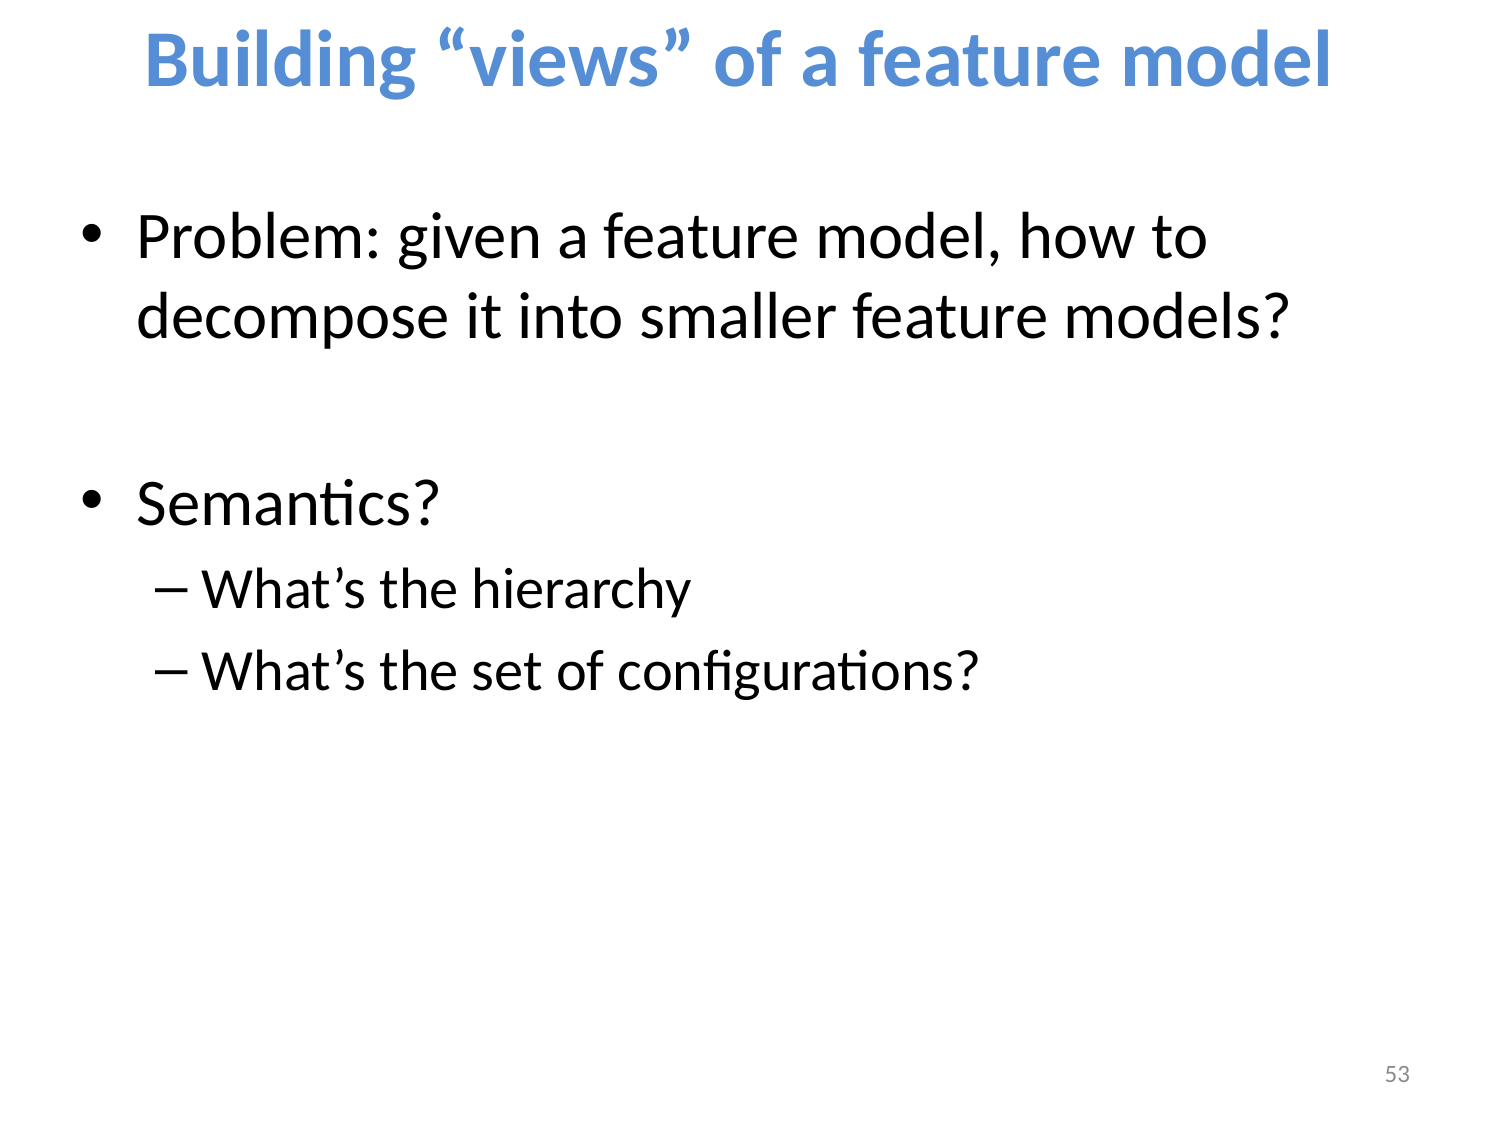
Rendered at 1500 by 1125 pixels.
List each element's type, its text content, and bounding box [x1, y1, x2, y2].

text_box Building “views” of a feature model [64, 0, 1415, 148]
slide_number 53 [1074, 1042, 1425, 1103]
list Problem: given a feature model, how to decompose it into smaller feature models? Semantics? What’s the hierarchy What’s the set of configurations? [64, 184, 1415, 927]
